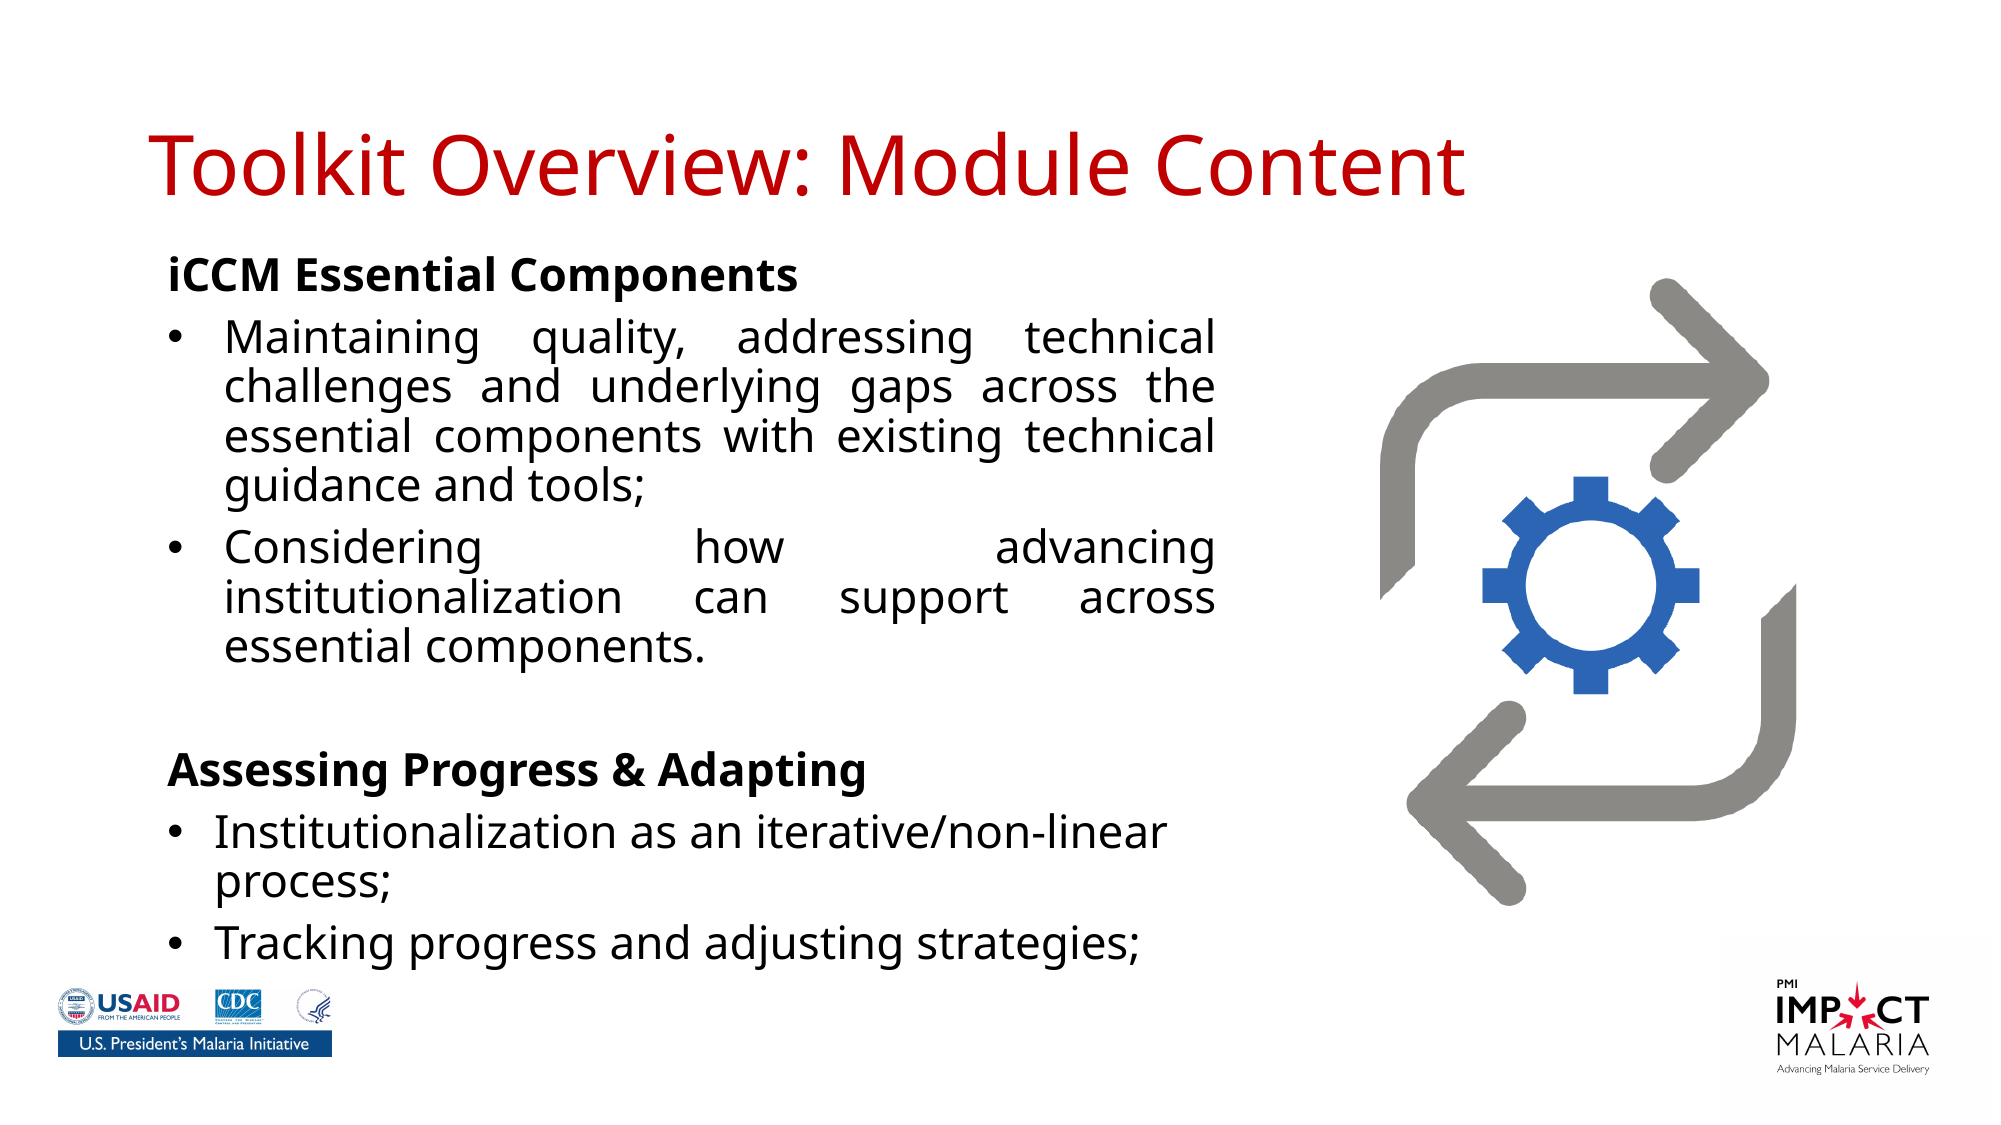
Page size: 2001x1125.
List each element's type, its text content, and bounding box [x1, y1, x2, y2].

title Toolkit Overview: Module Content [137, 59, 1863, 278]
picture [1312, 266, 1863, 920]
list iCCM Essential Components Maintaining quality, addressing technical challenges and underlying gaps across the essential components with existing technical guidance and tools; Considering how advancing institutionalization can support across essential components. Assessing Progress & Adapting Institutionalization as an iterative/non-linear process; Tracking progress and adjusting strategies; [156, 246, 1229, 957]
picture [58, 988, 332, 1057]
picture [1718, 935, 1994, 1119]
